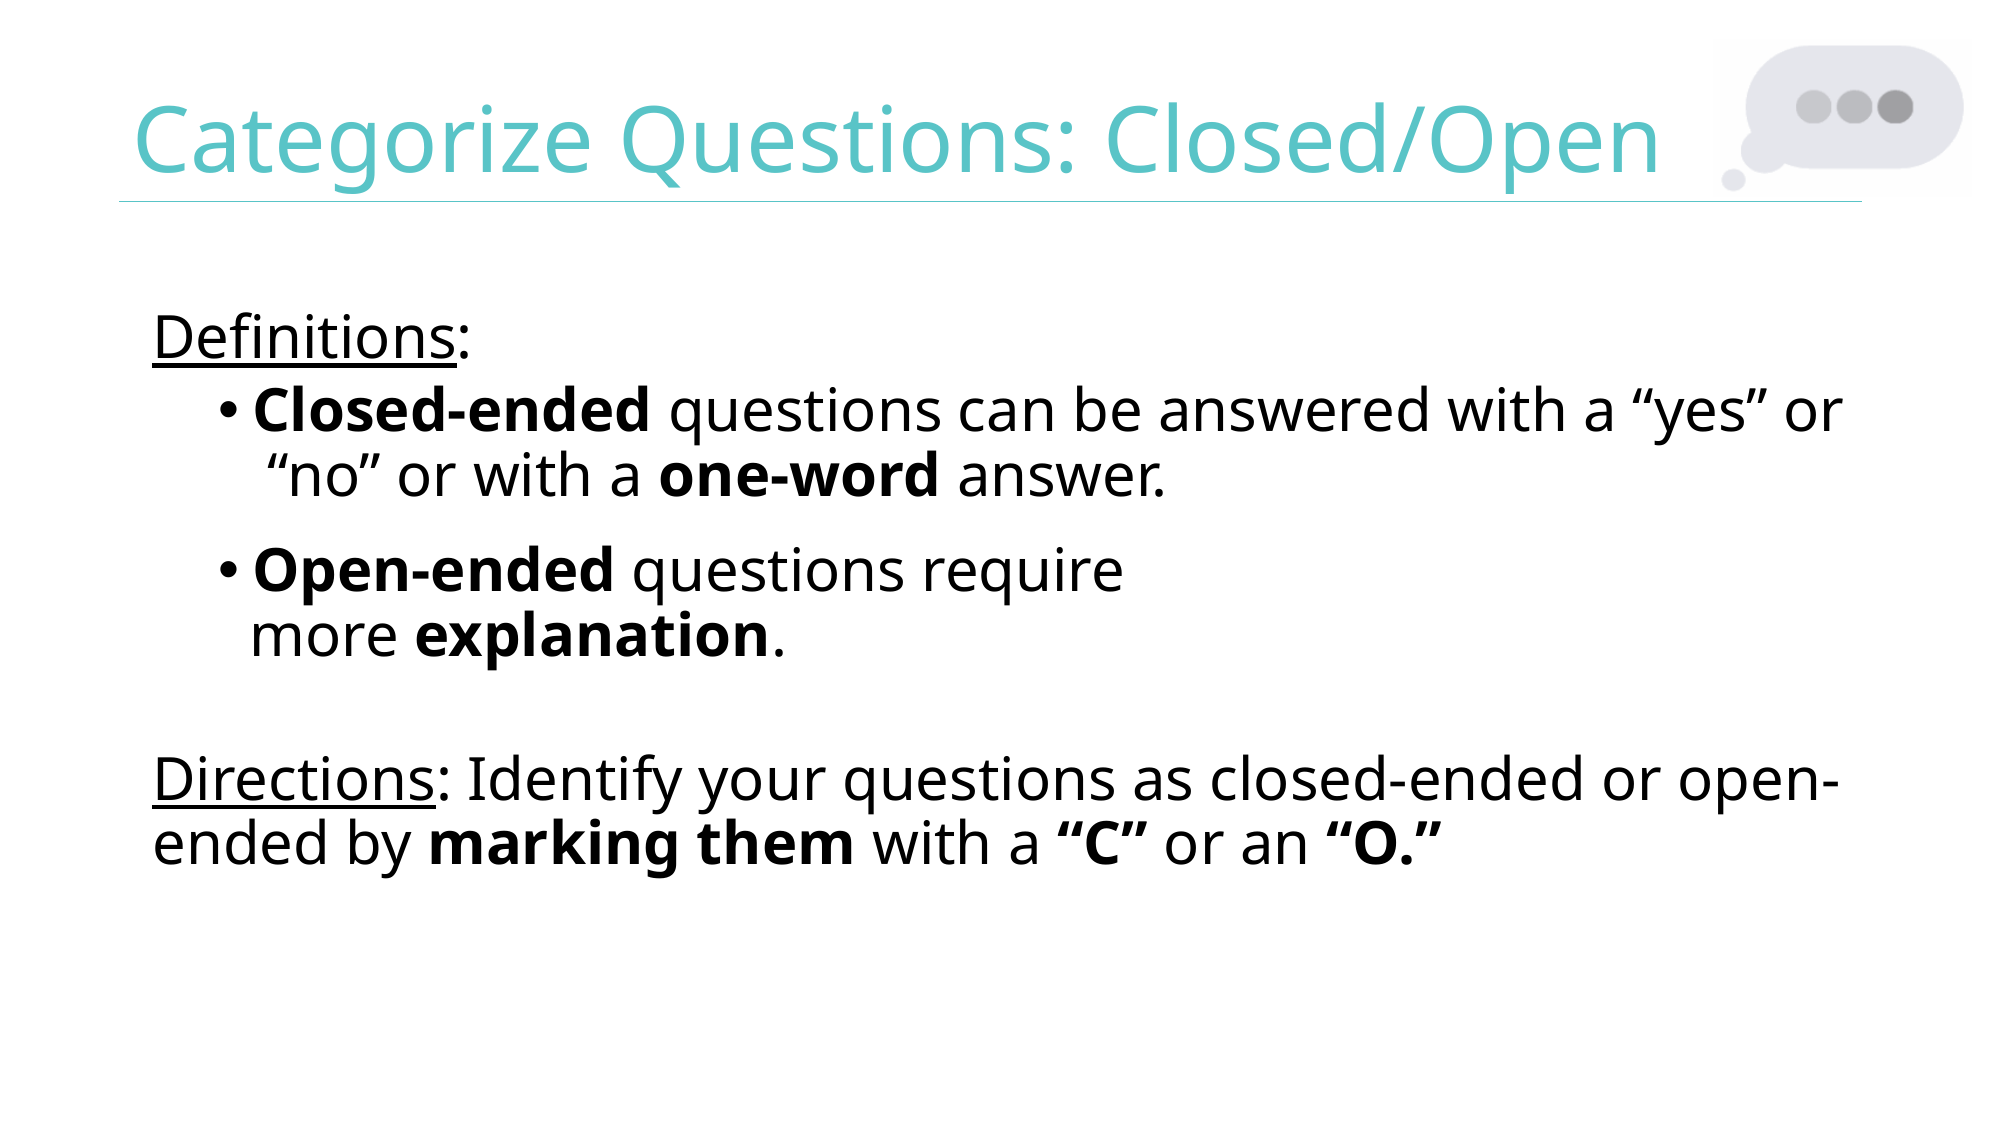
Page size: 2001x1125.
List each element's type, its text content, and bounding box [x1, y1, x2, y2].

picture [1712, 39, 1972, 197]
title Categorize Questions: Closed/Open [117, 33, 1843, 252]
list Definitions: Closed-ended questions can be answered with a “yes” or “no” or with a one-word answer. Open-ended questions require more explanation. Directions: Identify your questions as closed-ended or open-ended by marking them with a “C” or an “O.” [137, 299, 1863, 894]
